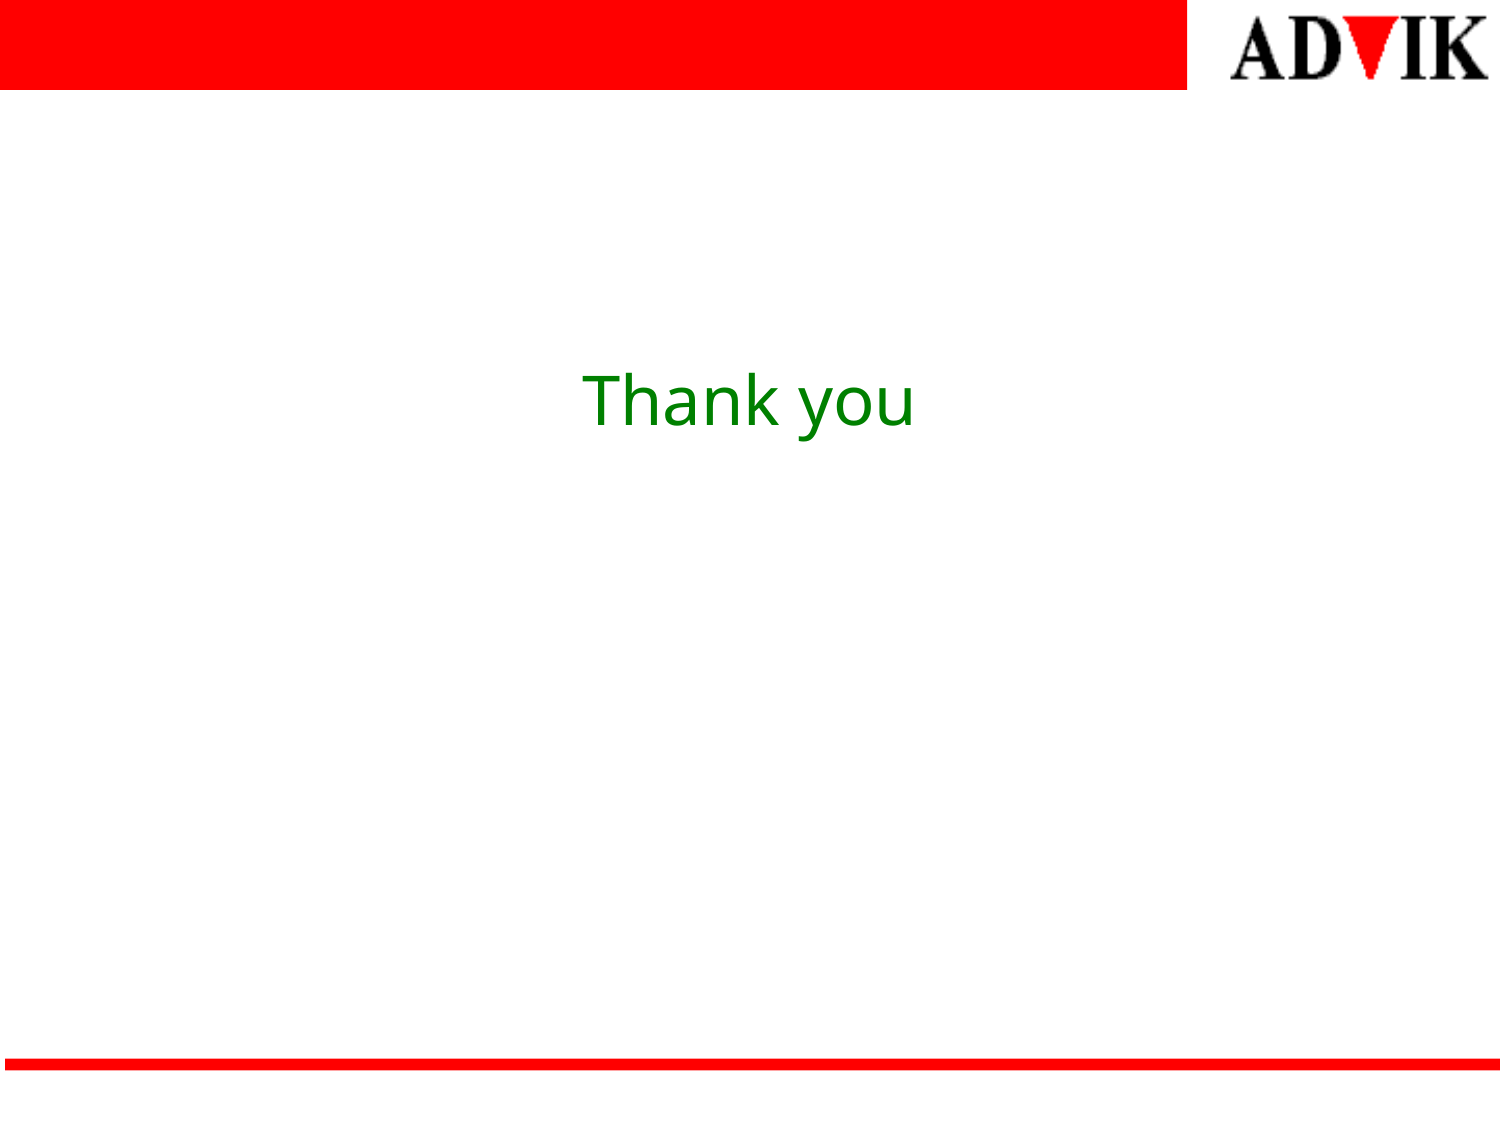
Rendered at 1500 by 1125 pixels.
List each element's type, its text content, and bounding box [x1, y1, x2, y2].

picture [1229, 7, 1495, 90]
footer [512, 1025, 988, 1100]
title Thank you [112, 349, 1388, 591]
